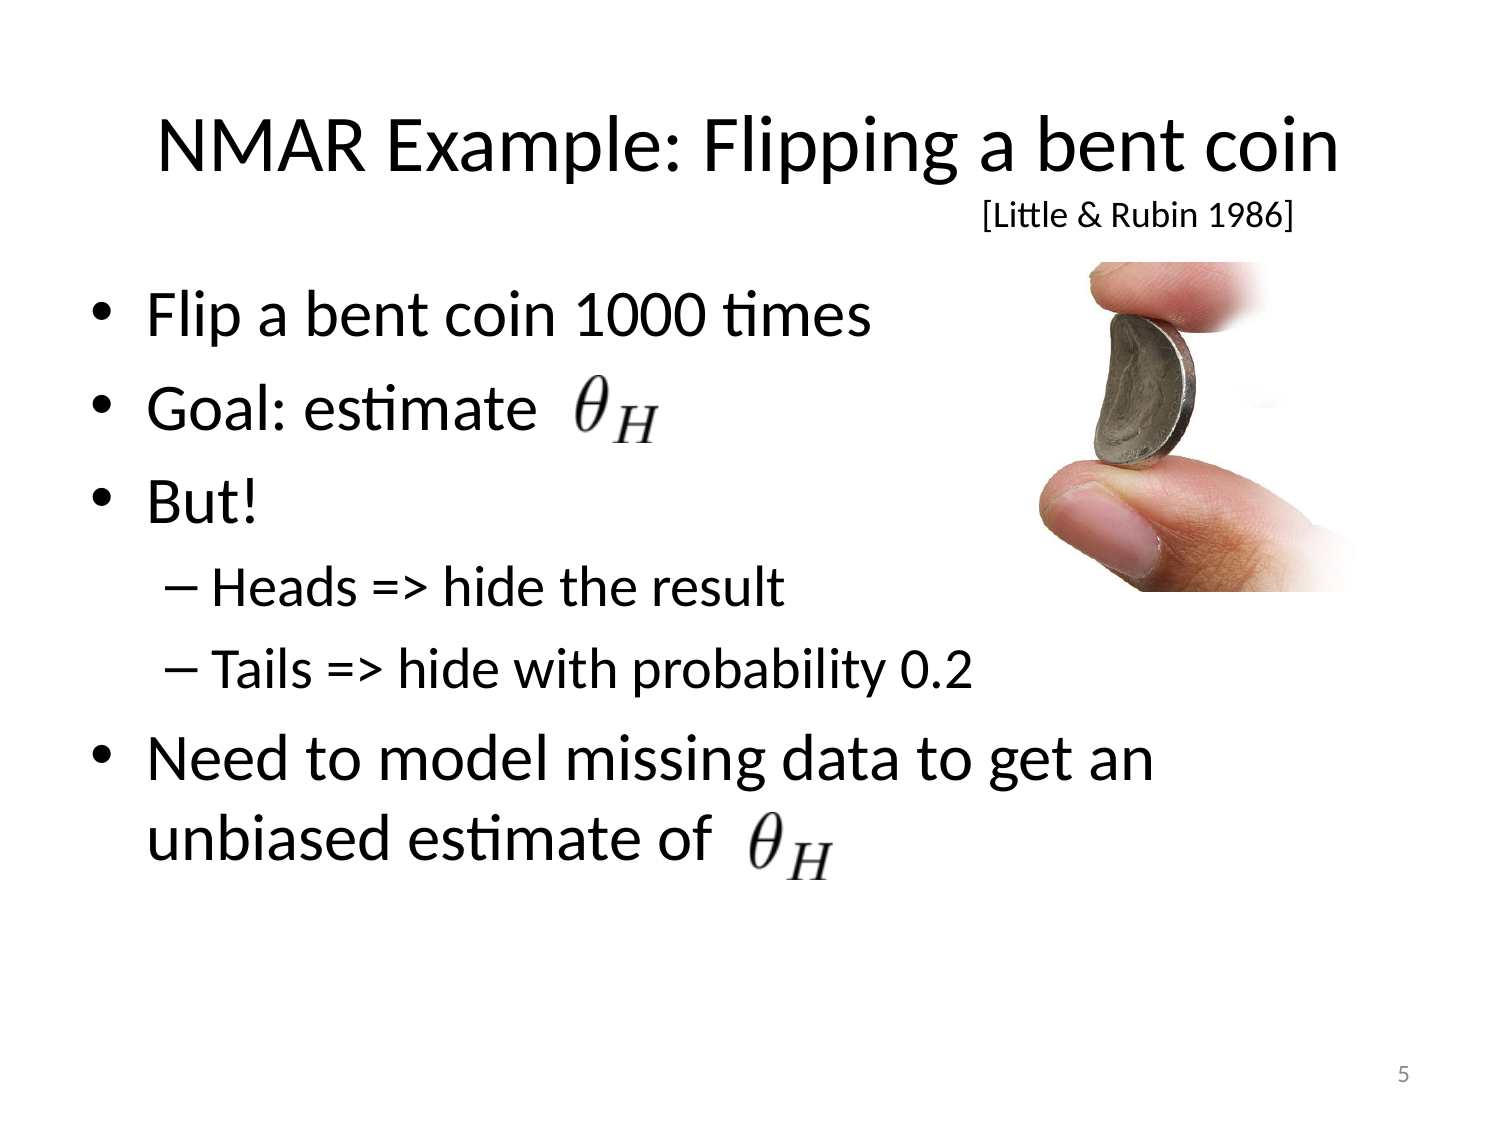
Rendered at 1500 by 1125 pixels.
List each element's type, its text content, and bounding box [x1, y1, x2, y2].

slide_number 5 [1074, 1042, 1425, 1103]
title NMAR Example: Flipping a bent coin [75, 45, 1425, 233]
picture [574, 375, 659, 443]
picture [749, 812, 834, 880]
picture [1024, 262, 1355, 593]
list Flip a bent coin 1000 times Goal: estimate But! Heads => hide the result Tails => hide with probability 0.2 Need to model missing data to get an unbiased estimate of [75, 262, 1425, 1005]
text_box [Little & Rubin 1986] [966, 182, 1310, 243]
